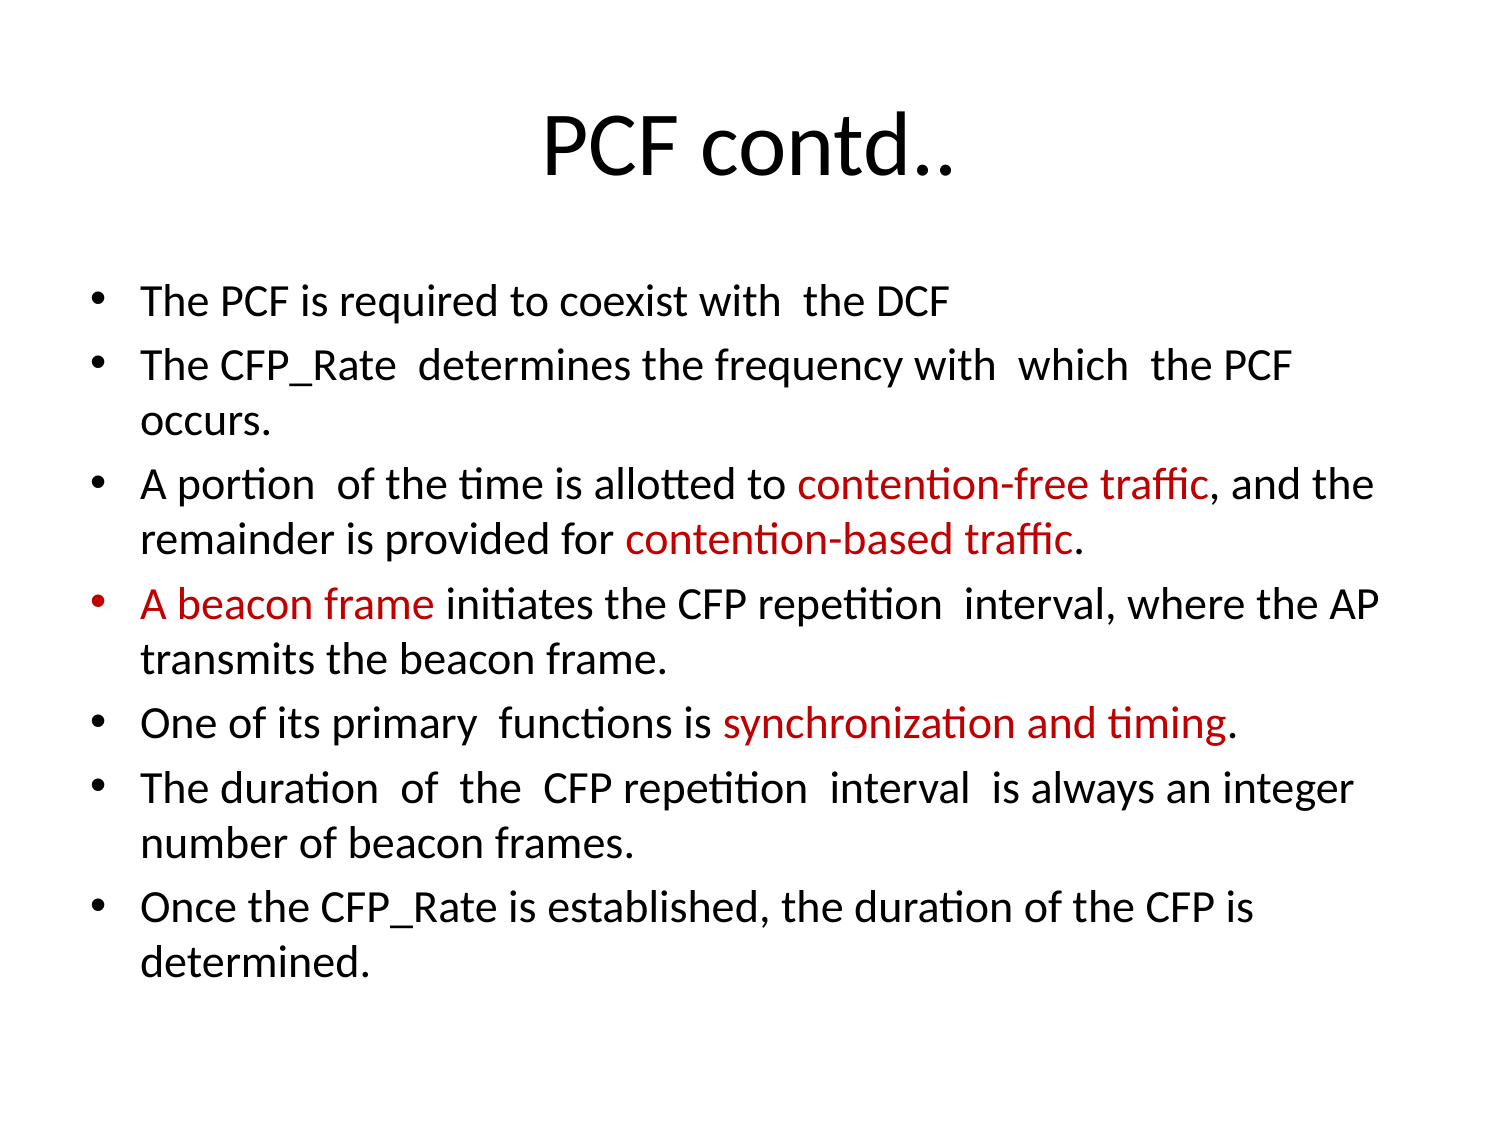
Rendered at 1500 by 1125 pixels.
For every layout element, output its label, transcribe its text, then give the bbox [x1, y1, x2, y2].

list The PCF is required to coexist with the DCF The CFP_Rate determines the frequency with which the PCF occurs. A portion of the time is allotted to contention-free traffic, and the remainder is provided for contention-based traffic. A beacon frame initiates the CFP repetition interval, where the AP transmits the beacon frame. One of its primary functions is synchronization and timing. The duration of the CFP repetition interval is always an integer number of beacon frames. Once the CFP_Rate is established, the duration of the CFP is determined. [75, 262, 1425, 1005]
title PCF contd.. [75, 45, 1425, 233]
